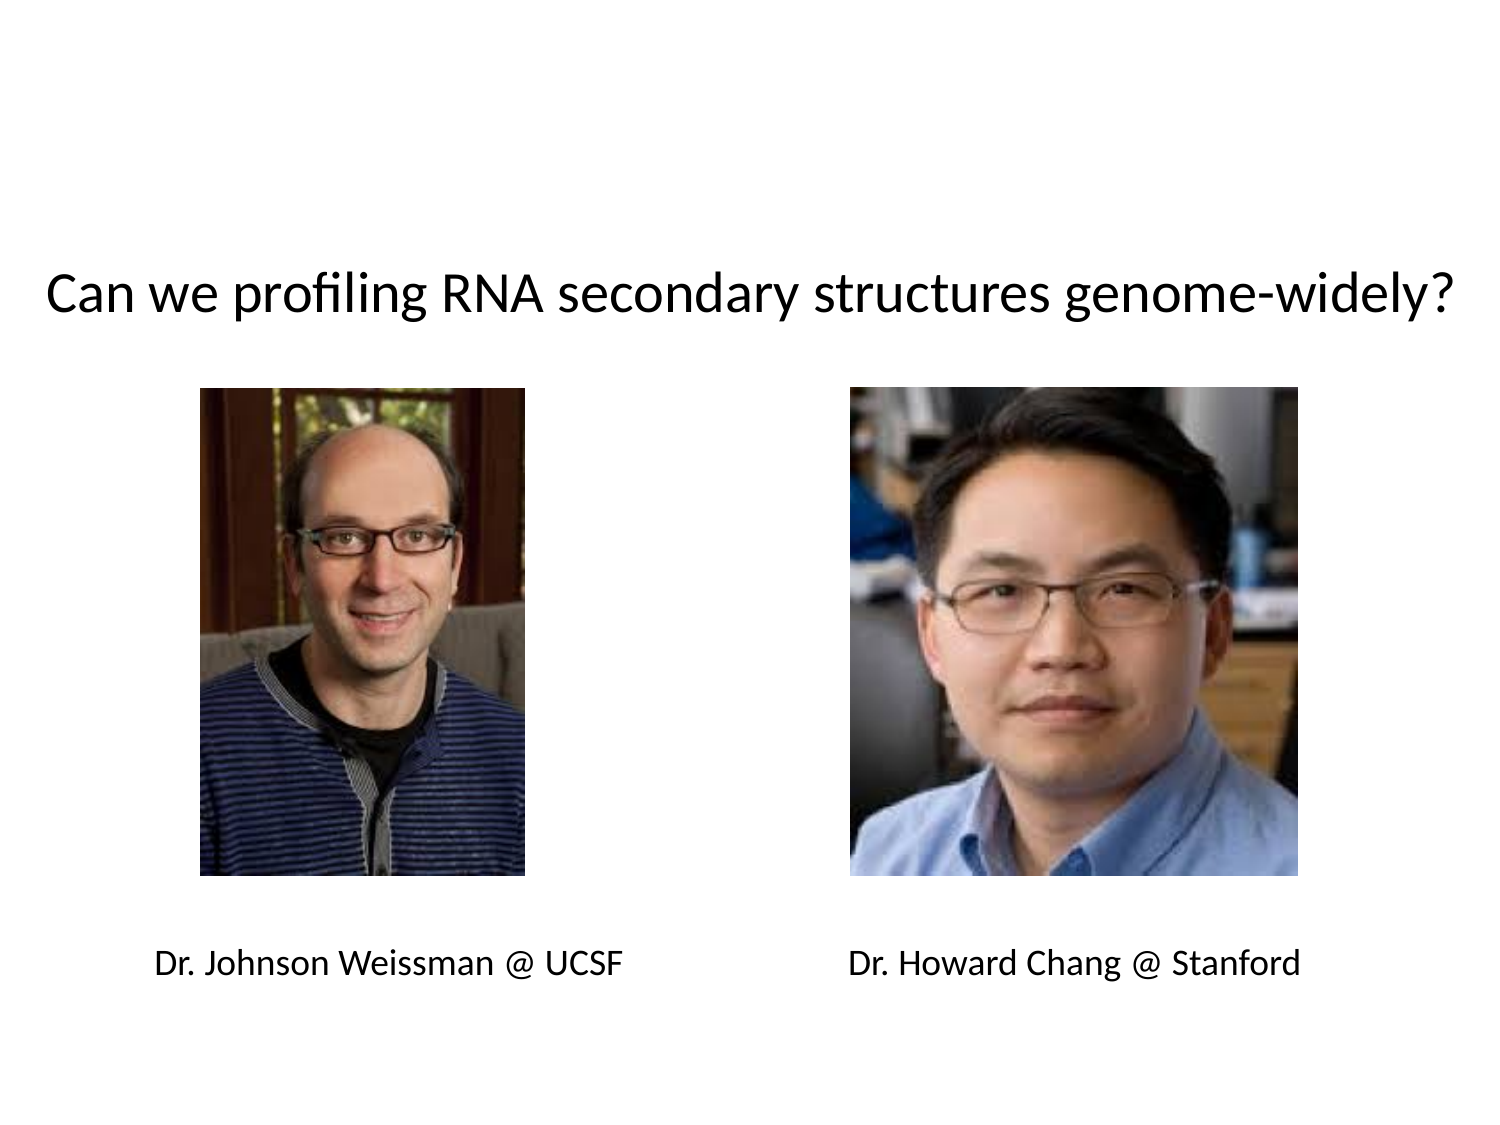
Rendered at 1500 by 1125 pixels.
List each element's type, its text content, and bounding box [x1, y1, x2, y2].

text_box Can we profiling RNA secondary structures genome-widely? [31, 246, 1472, 332]
text_box Dr. Howard Chang @ Stanford [833, 930, 1317, 991]
text_box Dr. Johnson Weissman @ UCSF [139, 930, 640, 991]
picture [850, 387, 1298, 876]
picture [200, 388, 525, 876]
